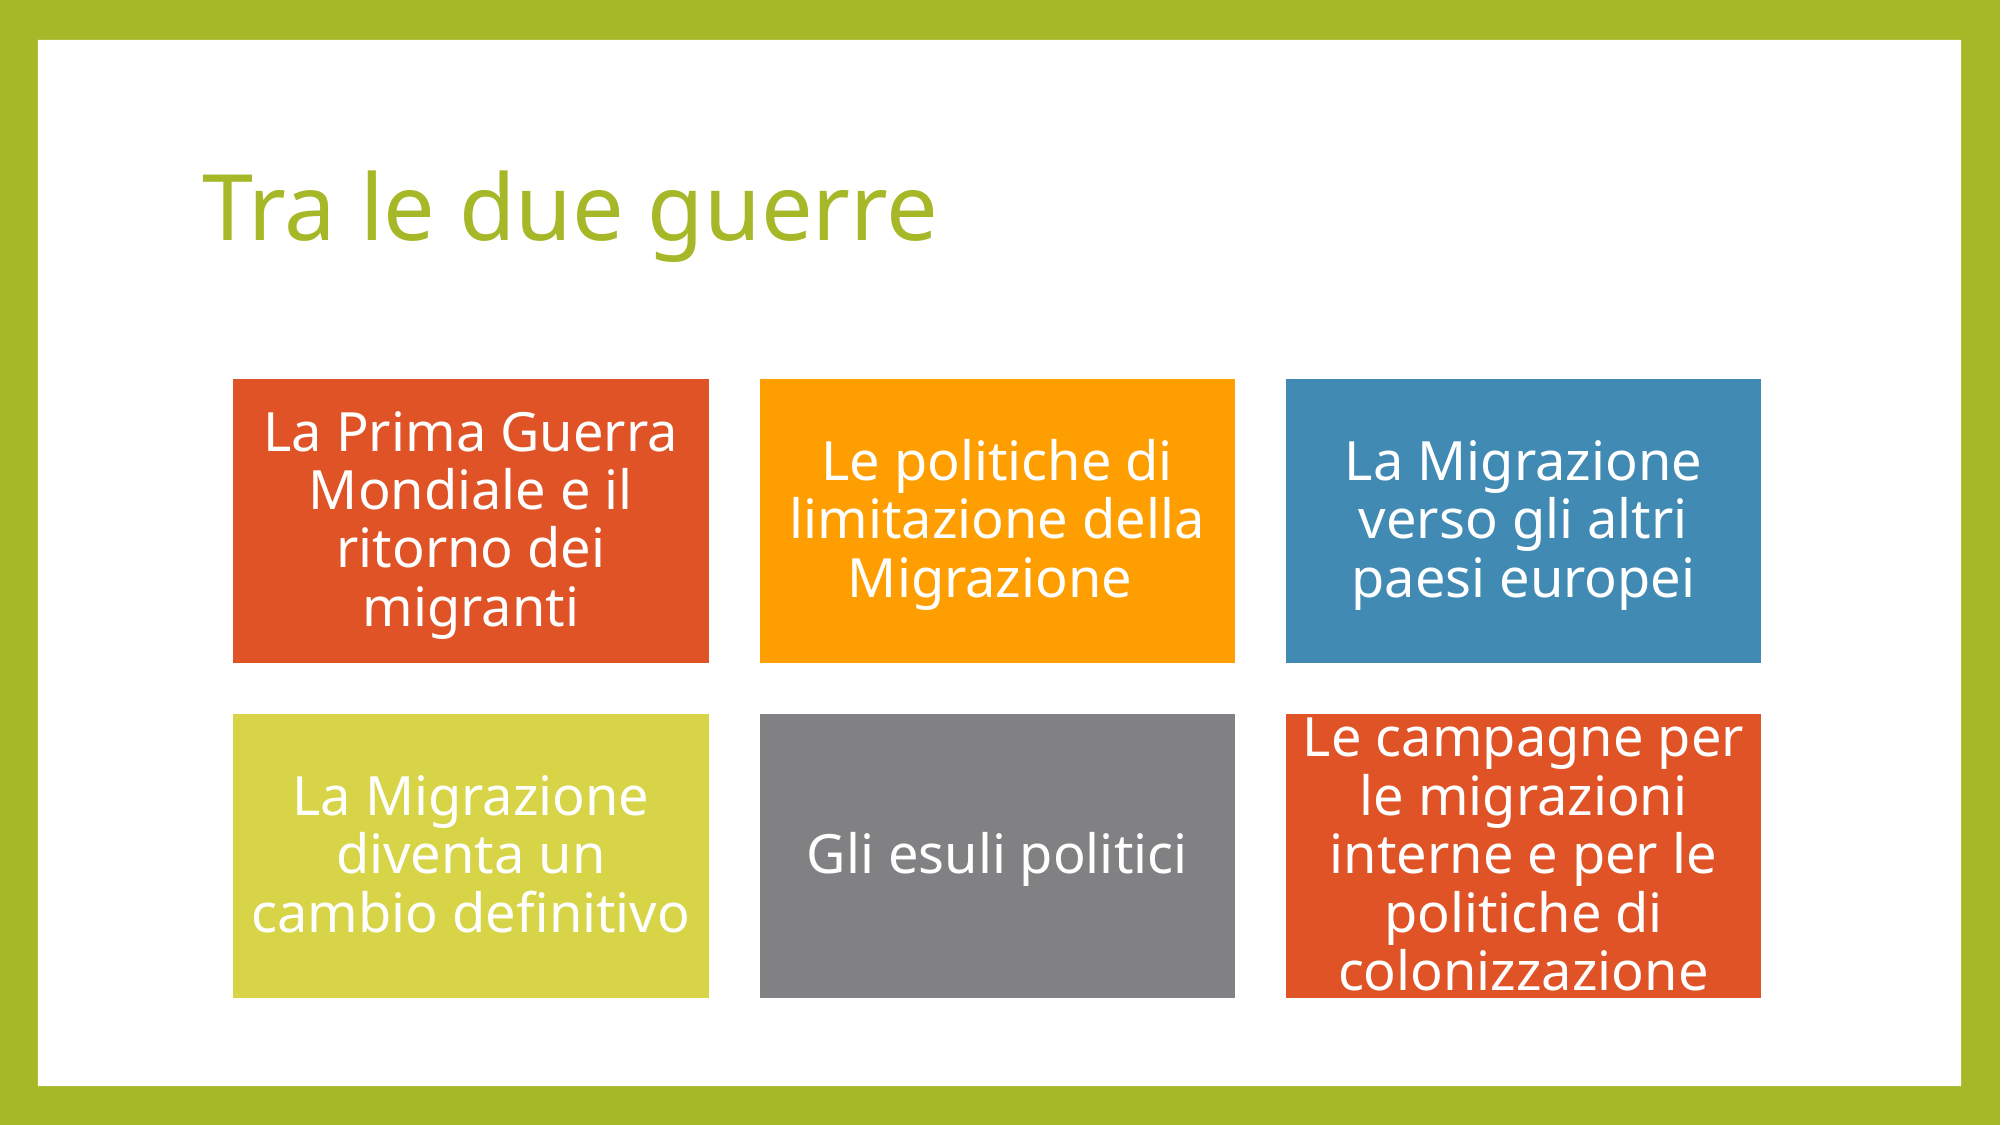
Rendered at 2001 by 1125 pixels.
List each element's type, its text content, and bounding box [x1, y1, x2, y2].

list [187, 376, 1808, 1001]
title Tra le due guerre [187, 99, 1808, 323]
